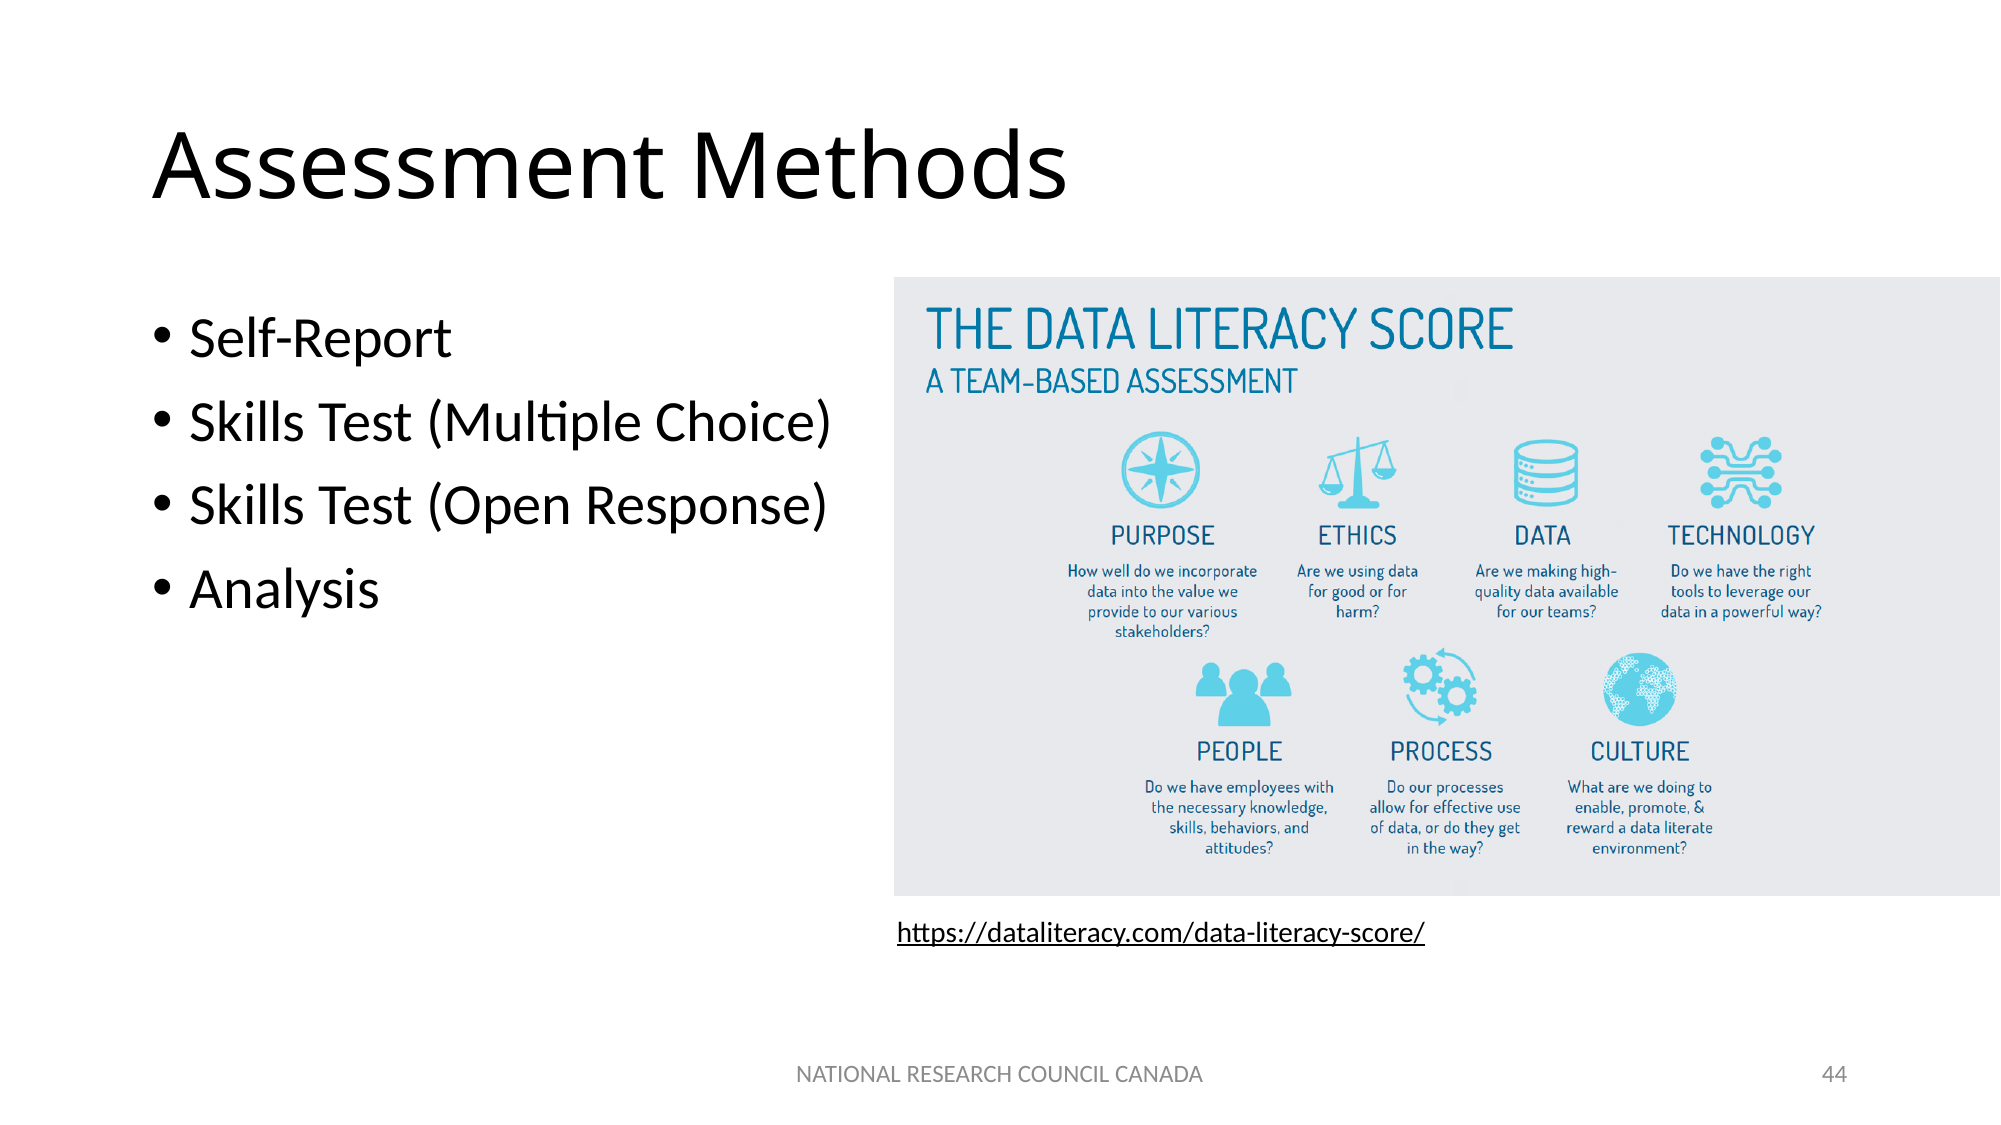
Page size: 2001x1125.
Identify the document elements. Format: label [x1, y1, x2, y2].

picture [894, 277, 2000, 896]
list [137, 299, 1863, 1014]
footer [662, 1042, 1338, 1103]
text_box [882, 905, 1883, 956]
slide_number [1412, 1042, 1863, 1103]
title [137, 59, 1863, 278]
